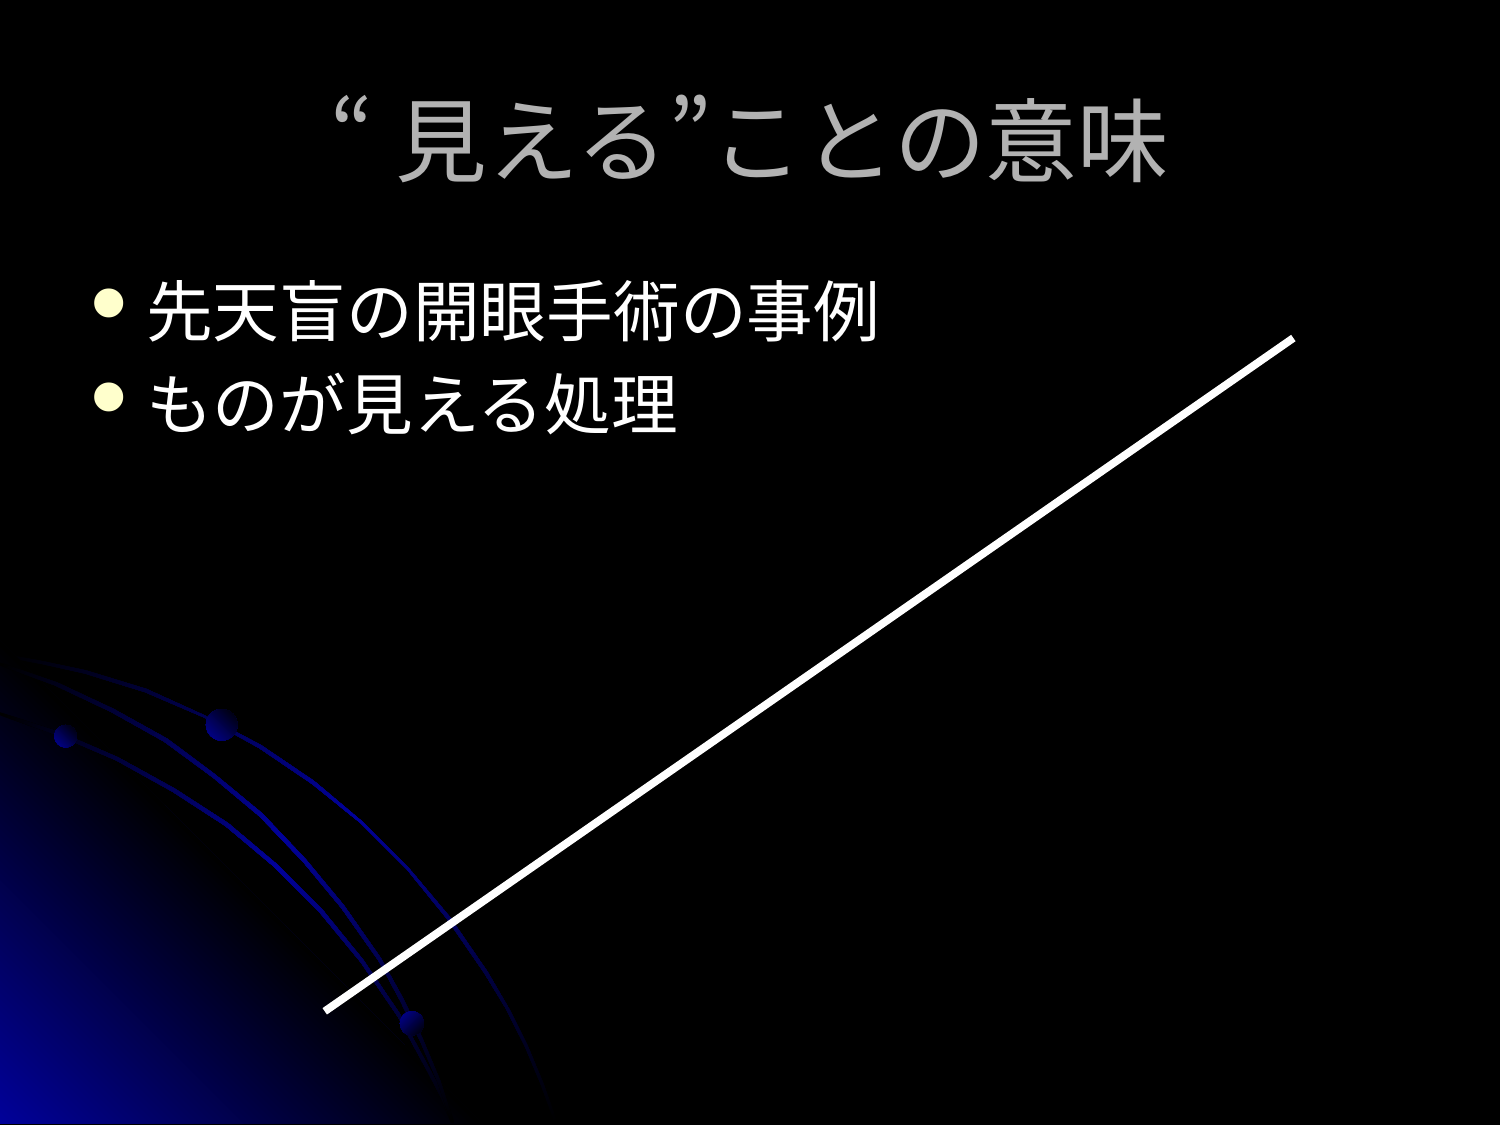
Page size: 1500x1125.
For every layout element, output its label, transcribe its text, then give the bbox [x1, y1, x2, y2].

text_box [324, 337, 1294, 1012]
list 先天盲の開眼手術の事例 ものが見える処理 [75, 262, 1425, 1006]
title “見える”ことの意味 [75, 45, 1425, 233]
